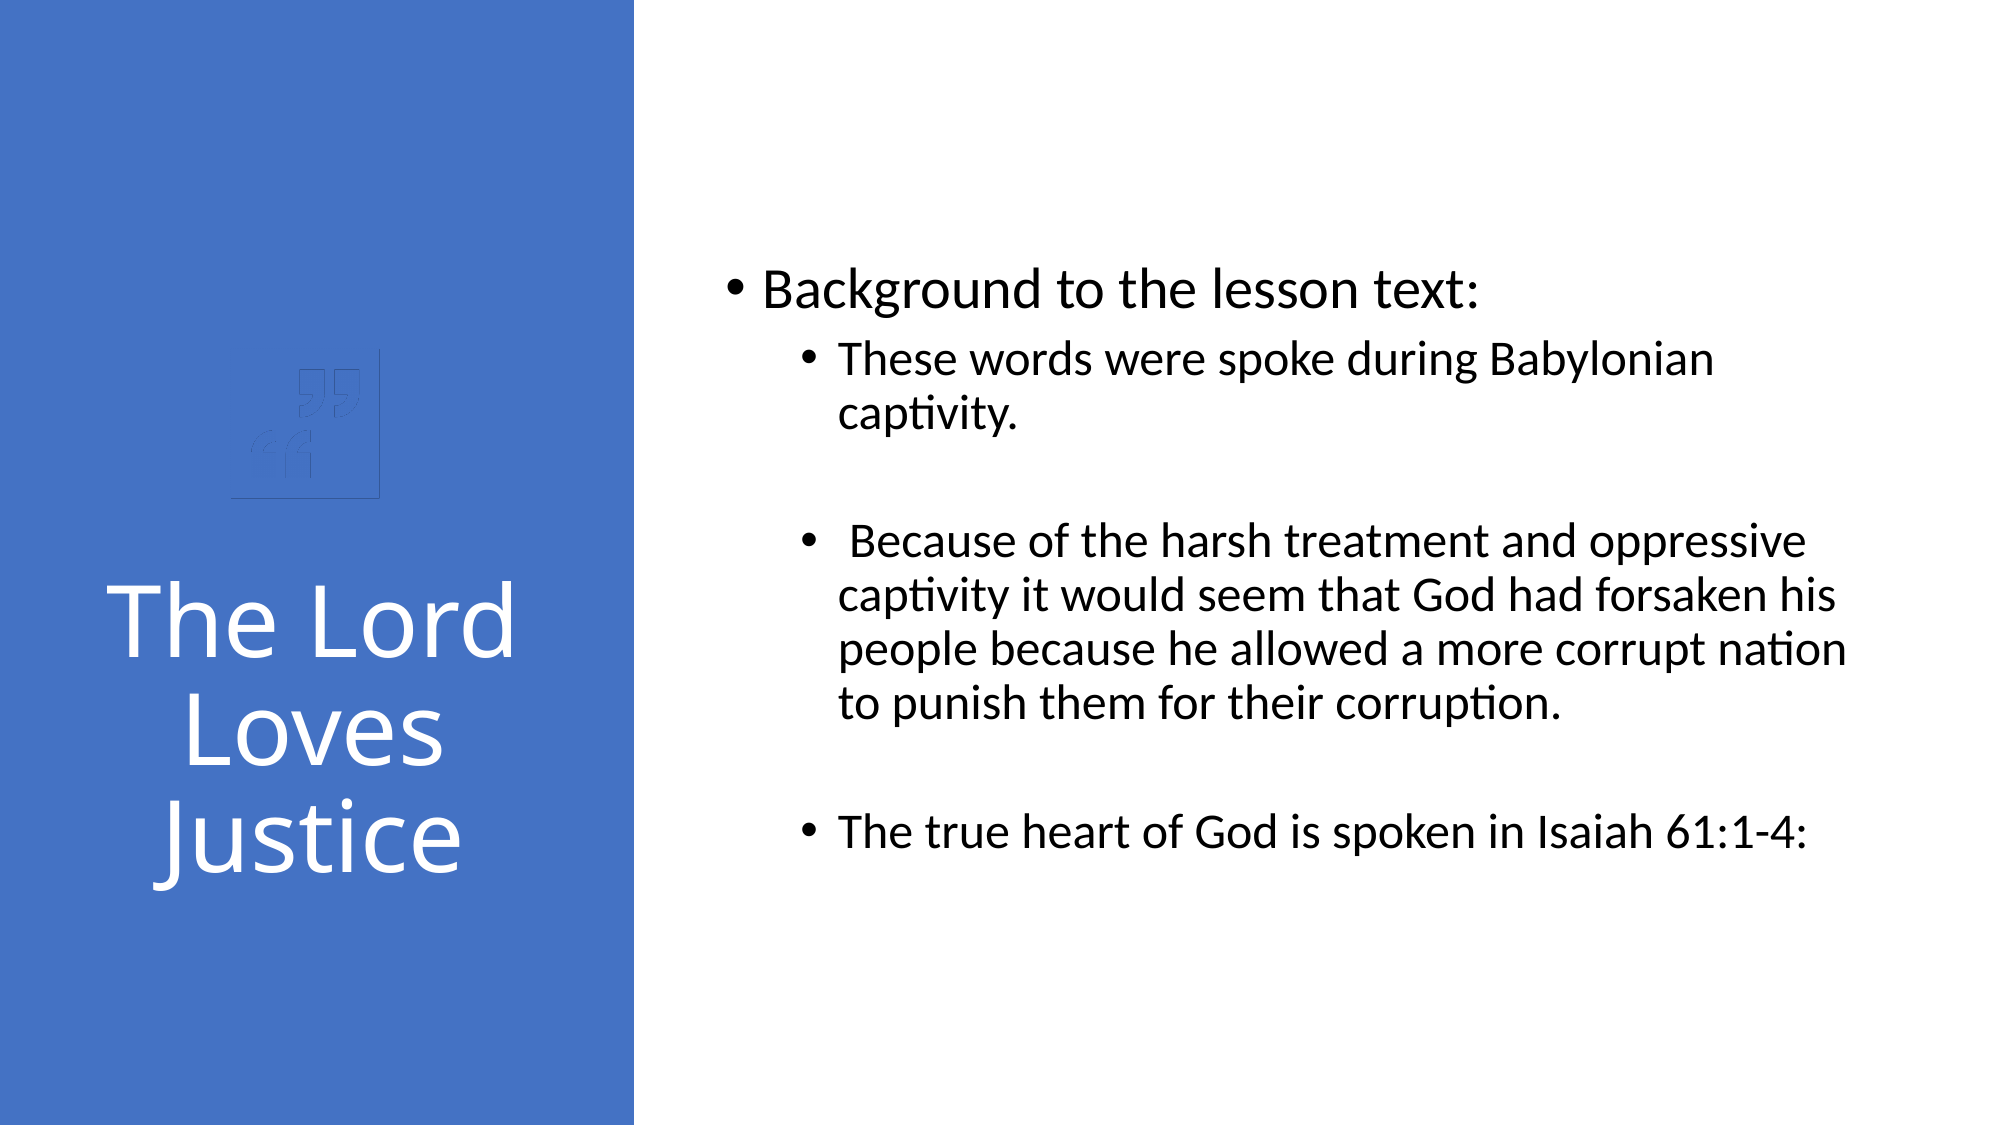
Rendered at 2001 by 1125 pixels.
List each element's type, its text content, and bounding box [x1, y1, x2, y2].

text_box [0, 0, 635, 1125]
title The Lord Loves Justice [51, 563, 576, 1014]
list Background to the lesson text: These words were spoke during Babylonian captivity. Because of the harsh treatment and oppressive captivity it would seem that God had forsaken his people because he allowed a more corrupt nation to punish them for their corruption. The true heart of God is spoken in Isaiah 61:1-4: [710, 105, 1907, 1013]
picture [229, 348, 380, 499]
